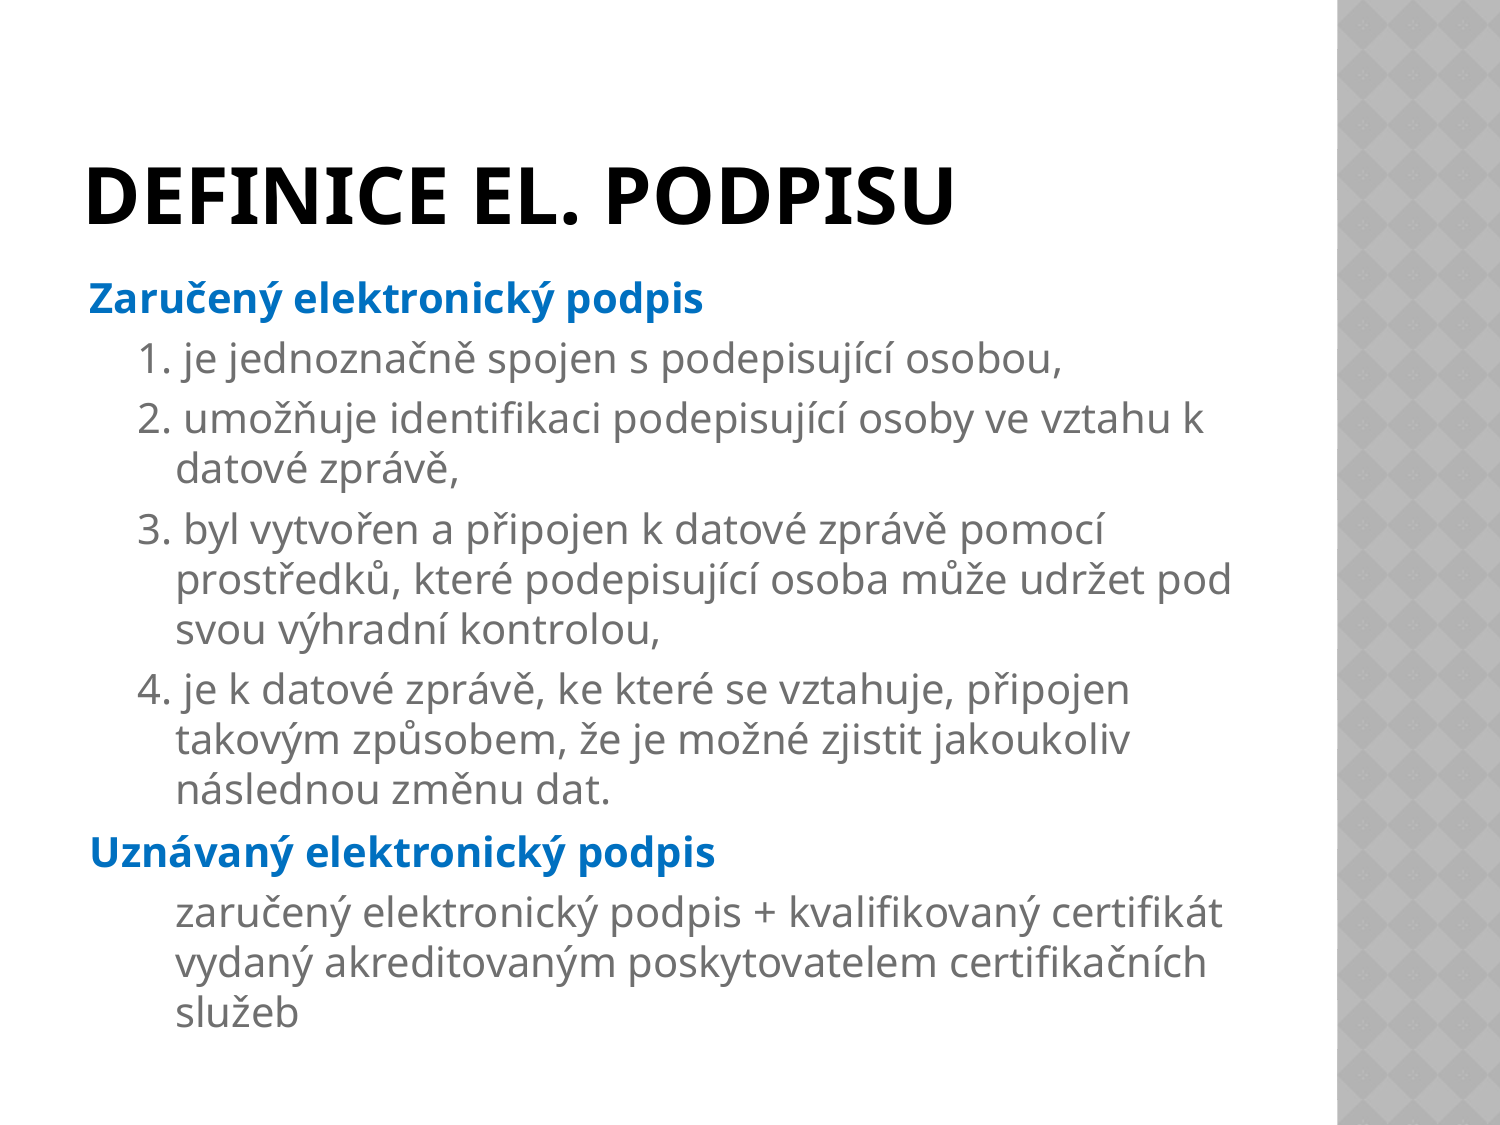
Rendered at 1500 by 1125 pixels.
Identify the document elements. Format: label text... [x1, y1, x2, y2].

list Zaručený elektronický podpis 1. je jednoznačně spojen s podepisující osobou, 2. umožňuje identifikaci podepisující osoby ve vztahu k datové zprávě, 3. byl vytvořen a připojen k datové zprávě pomocí prostředků, které podepisující osoba může udržet pod svou výhradní kontrolou, 4. je k datové zprávě, ke které se vztahuje, připojen takovým způsobem, že je možné zjistit jakoukoliv následnou změnu dat. Uznávaný elektronický podpis zaručený elektronický podpis + kvalifikovaný certifikát vydaný akreditovaným poskytovatelem certifikačních služeb [75, 264, 1263, 1059]
title Definice el. podpisu [75, 52, 1263, 240]
